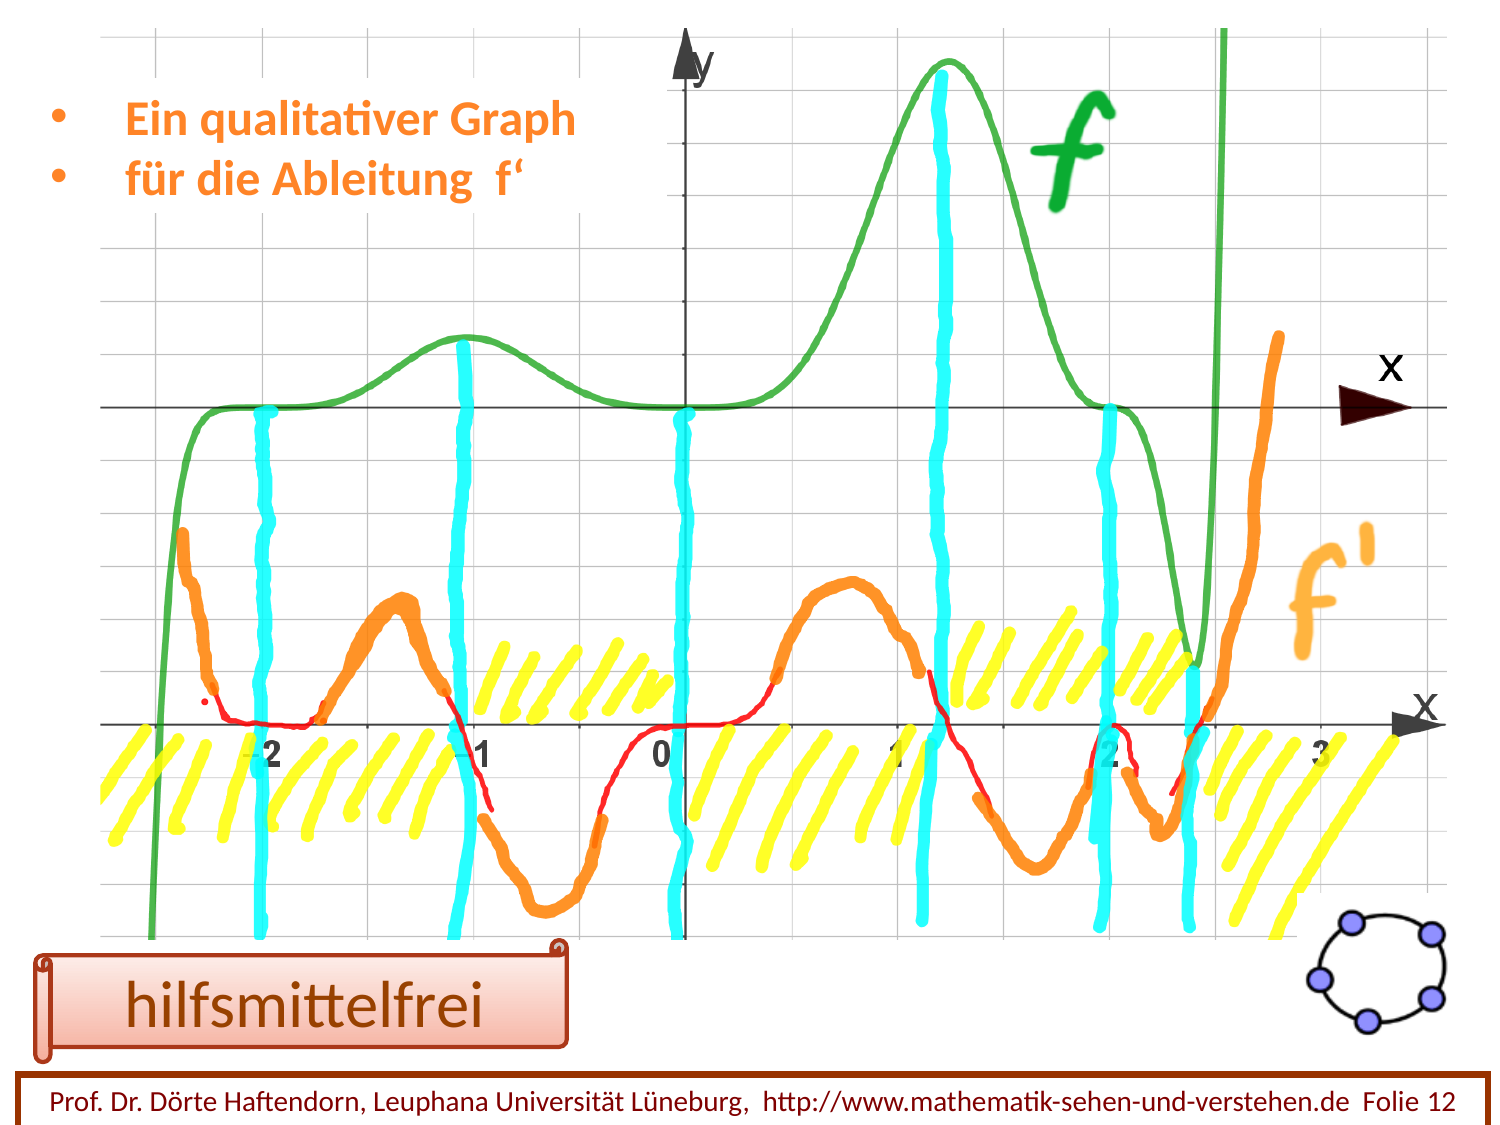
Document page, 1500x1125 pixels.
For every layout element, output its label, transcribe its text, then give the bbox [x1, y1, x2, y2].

text_box Ein qualitativer Graph für die Ableitung f‘ [35, 78, 95, 213]
text_box hilfsmittelfrei [33, 949, 569, 1065]
text_box Prof. Dr. Dörte Haftendorn, Leuphana Universität Lüneburg, http://www.mathematik-sehen-und-verstehen.de Folie 12 [17, 1074, 1489, 1125]
picture [100, 27, 1465, 1047]
